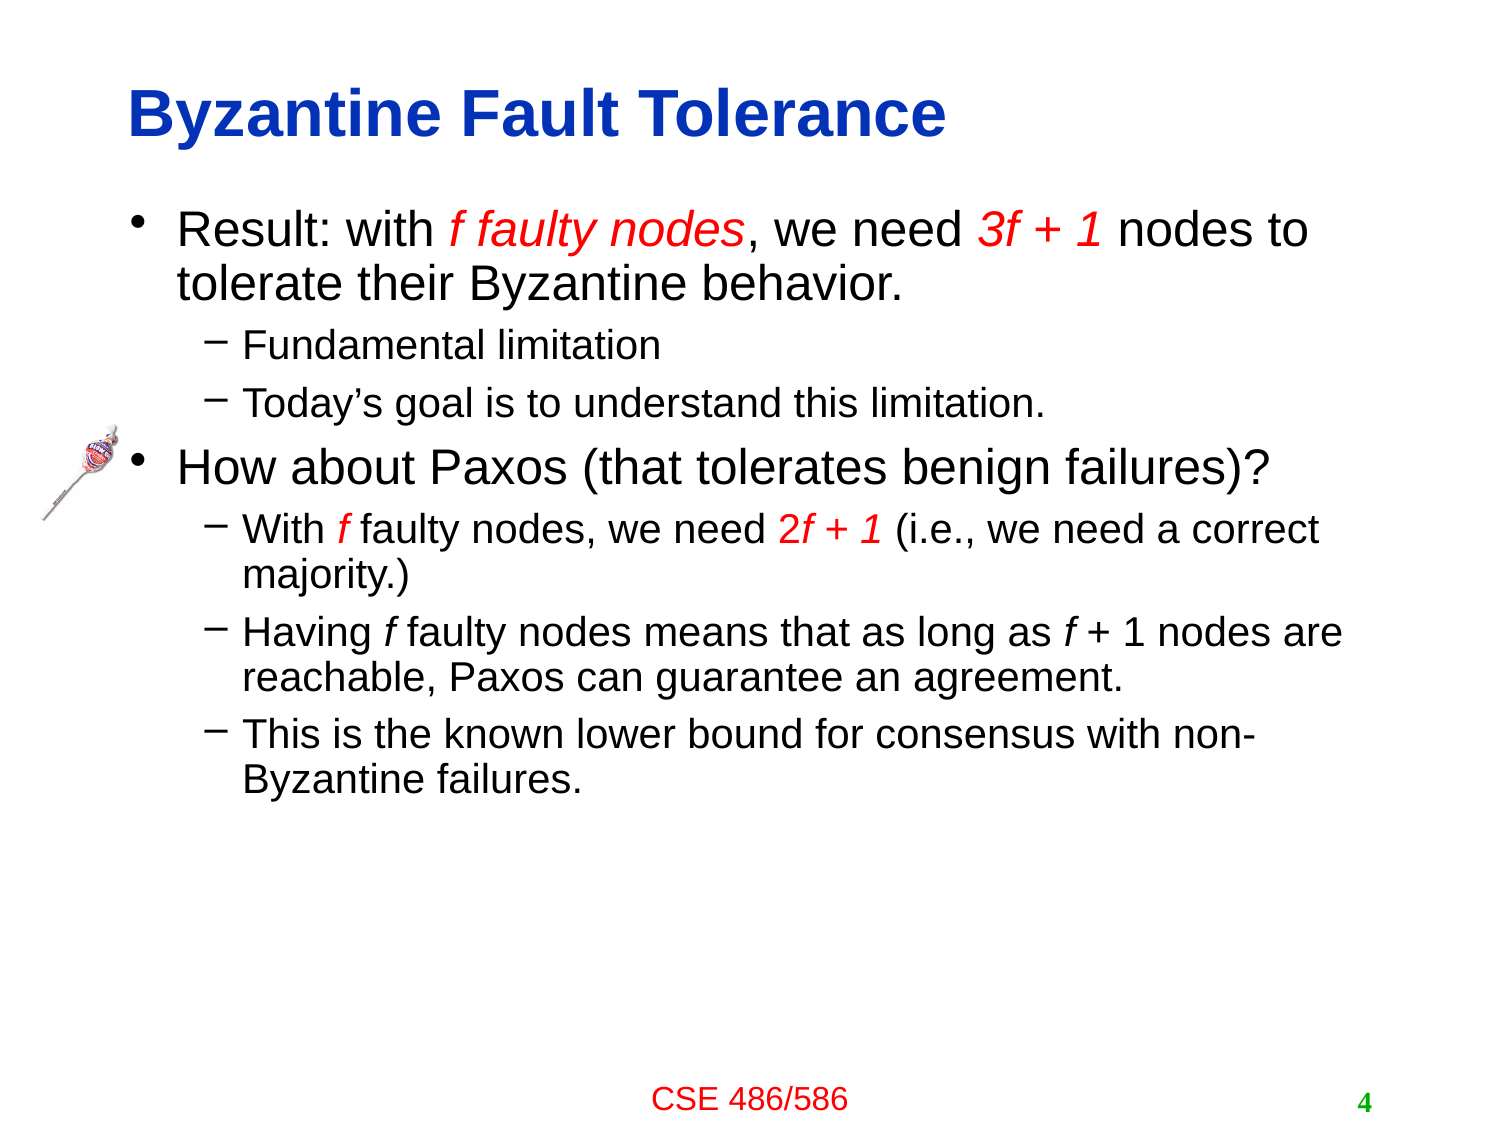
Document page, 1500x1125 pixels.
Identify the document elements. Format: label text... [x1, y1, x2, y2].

slide_number 4 [1074, 1076, 1388, 1125]
picture [37, 424, 123, 523]
list Result: with f faulty nodes, we need 3f + 1 nodes to tolerate their Byzantine behavior. Fundamental limitation Today’s goal is to understand this limitation. How about Paxos (that tolerates benign failures)? With f faulty nodes, we need 2f + 1 (i.e., we need a correct majority.) Having f faulty nodes means that as long as f + 1 nodes are reachable, Paxos can guarantee an agreement. This is the known lower bound for consensus with non-Byzantine failures. [114, 195, 1376, 1005]
title Byzantine Fault Tolerance [112, 53, 1310, 176]
